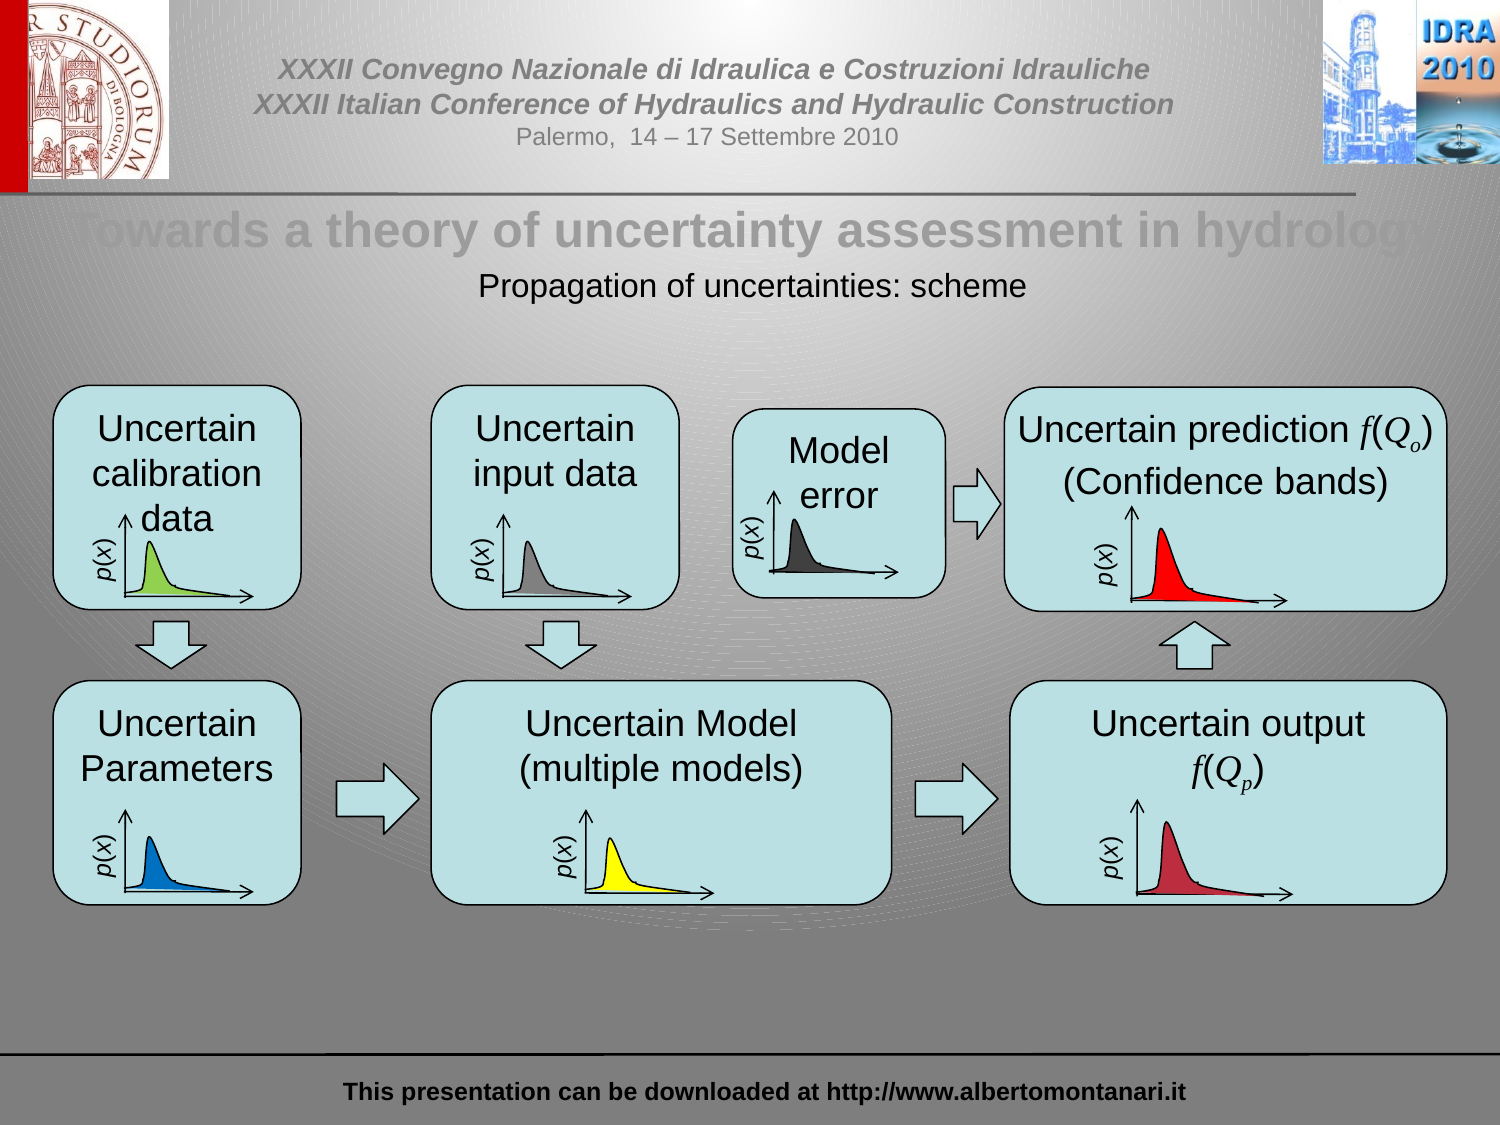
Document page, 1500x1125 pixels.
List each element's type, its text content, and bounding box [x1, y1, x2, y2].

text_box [915, 680, 1448, 906]
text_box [52, 385, 302, 670]
picture [29, 0, 169, 179]
text_box Uncertain Model (multiple models) [431, 680, 892, 905]
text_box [726, 386, 1448, 670]
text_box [538, 808, 715, 894]
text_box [52, 680, 302, 906]
text_box [336, 763, 420, 835]
text_box Towards a theory of uncertainty assessment in hydrology Propagation of uncertainties: scheme [53, 189, 1453, 312]
picture [1323, 0, 1500, 164]
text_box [430, 385, 680, 670]
